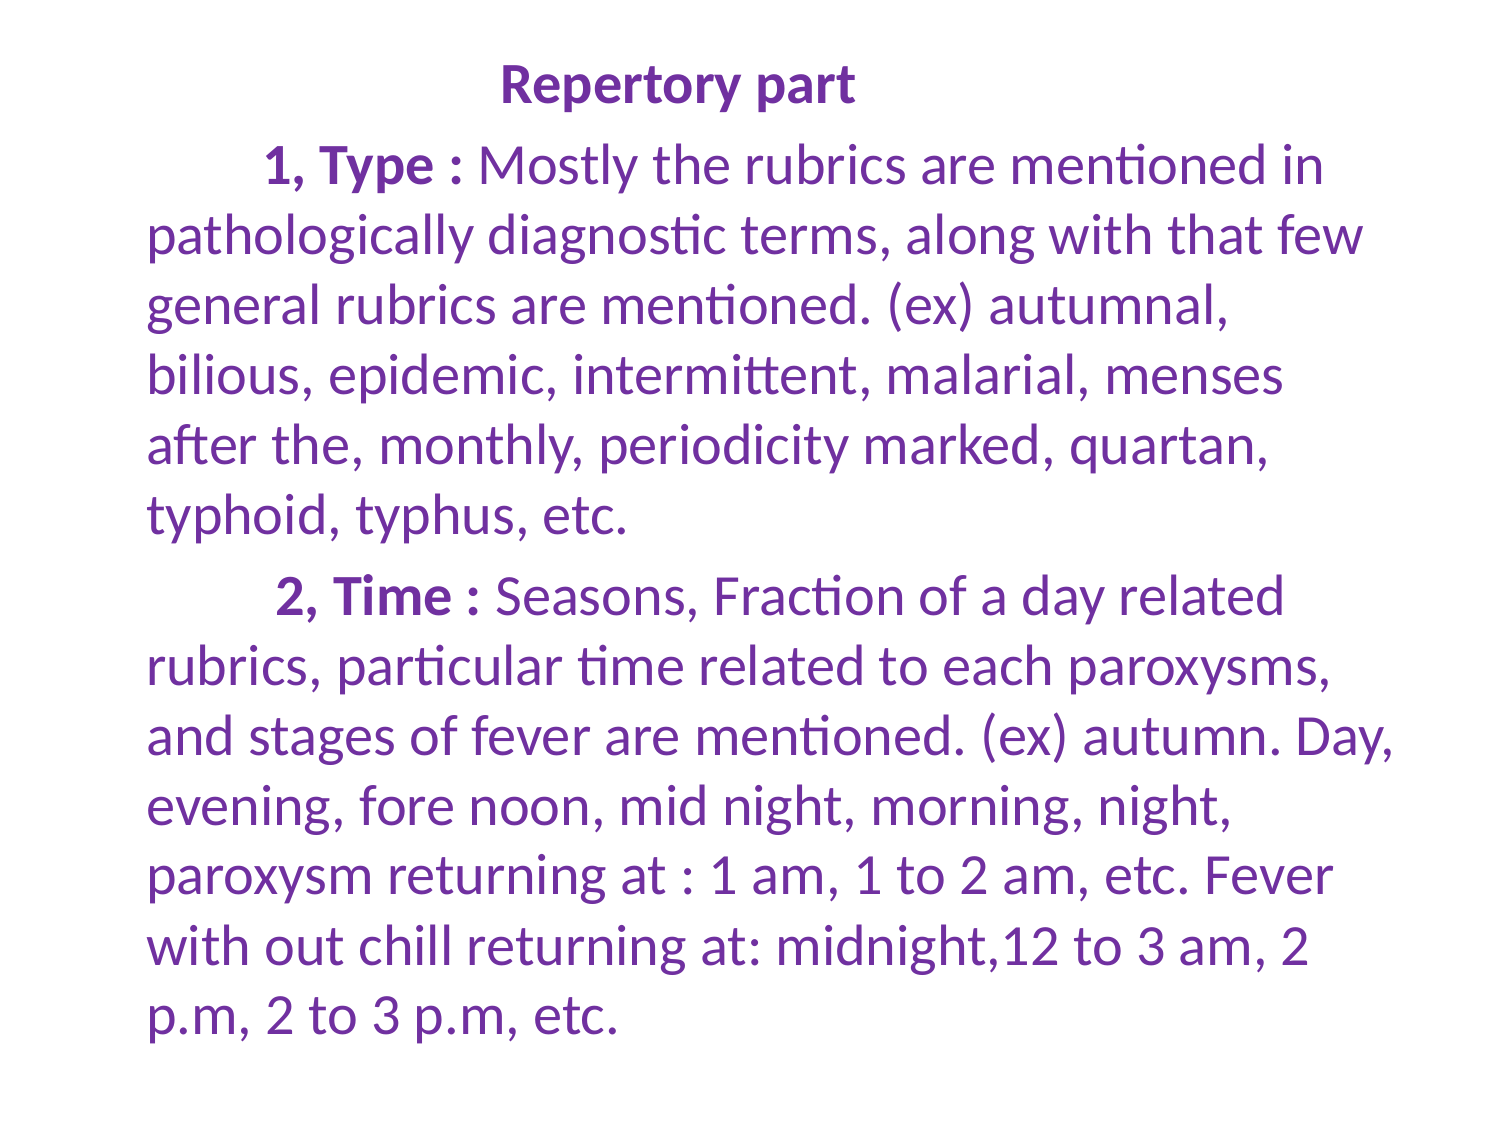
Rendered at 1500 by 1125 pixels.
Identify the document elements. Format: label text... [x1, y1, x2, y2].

list Repertory part 1, Type : Mostly the rubrics are mentioned in pathologically diagnostic terms, along with that few general rubrics are mentioned. (ex) autumnal, bilious, epidemic, intermittent, malarial, menses after the, monthly, periodicity marked, quartan, typhoid, typhus, etc. 2, Time : Seasons, Fraction of a day related rubrics, particular time related to each paroxysms, and stages of fever are mentioned. (ex) autumn. Day, evening, fore noon, mid night, morning, night, paroxysm returning at : 1 am, 1 to 2 am, etc. Fever with out chill returning at: midnight,12 to 3 am, 2 p.m, 2 to 3 p.m, etc. [75, 37, 1425, 1088]
